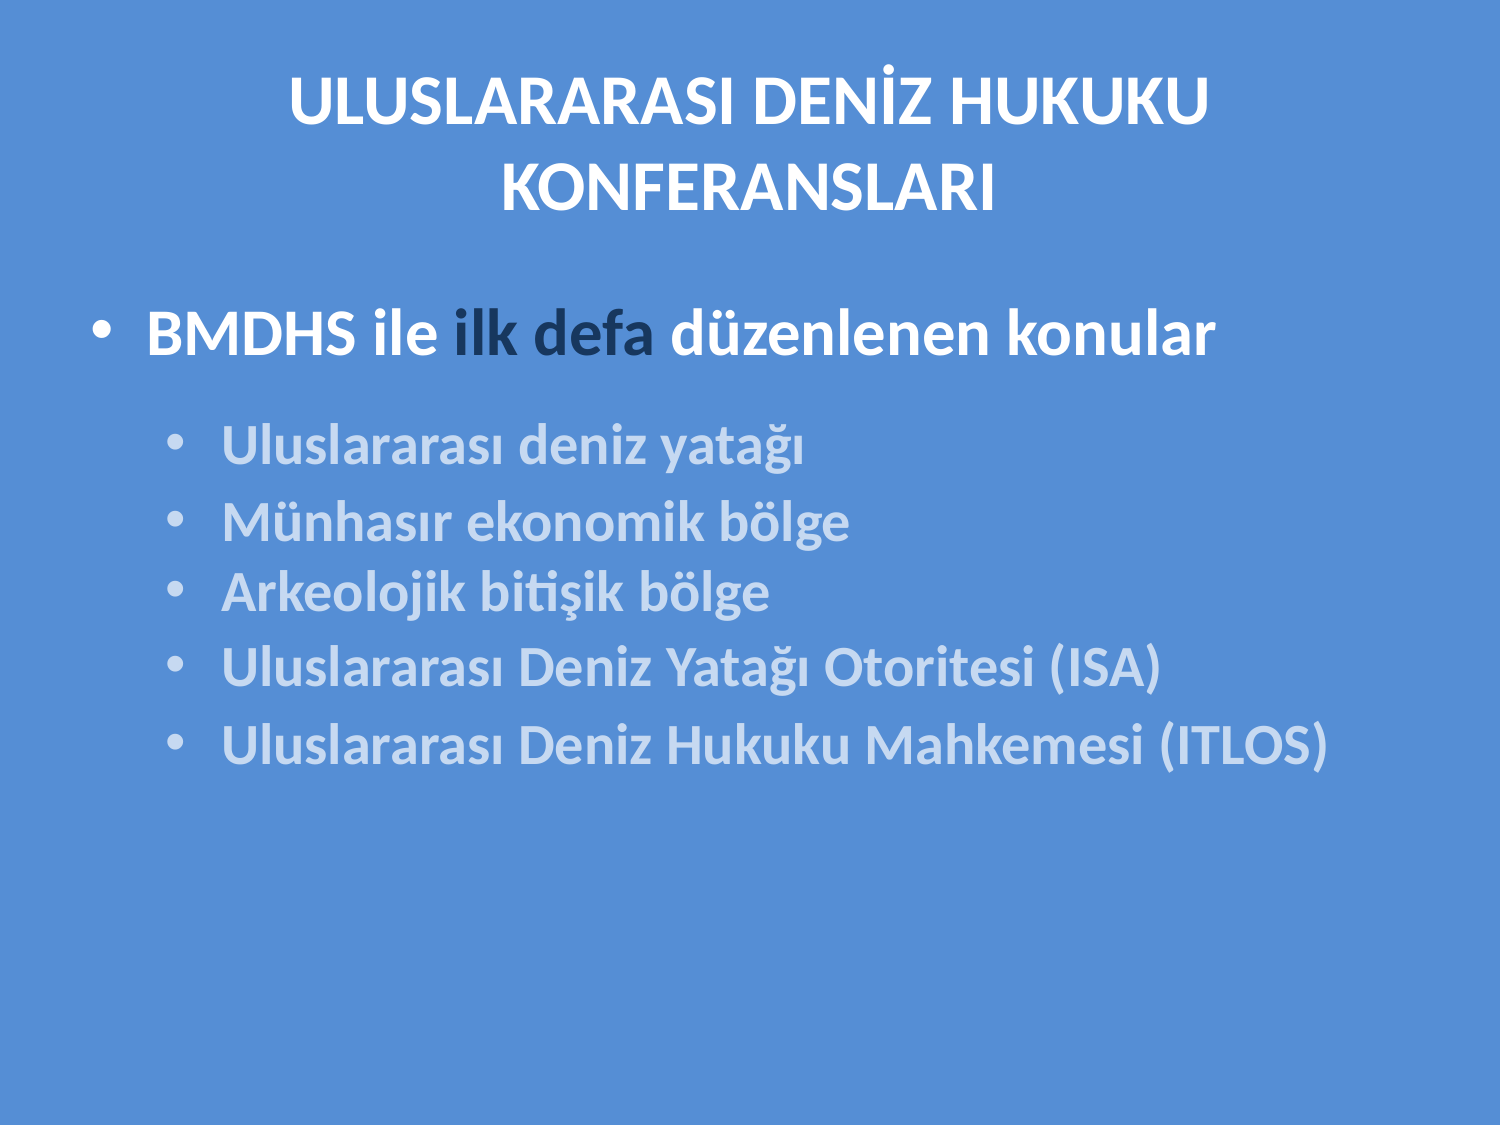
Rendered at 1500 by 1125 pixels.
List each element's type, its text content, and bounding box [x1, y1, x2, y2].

text_box Arkeolojik bitişik bölge [74, 546, 1425, 621]
title ULUSLARARASI DENİZ HUKUKU KONFERANSLARI [75, 45, 1425, 233]
text_box Uluslararası Deniz Yatağı Otoritesi (ISA) [74, 621, 1425, 698]
text_box Uluslararası deniz yatağı [74, 398, 1425, 475]
text_box Uluslararası Deniz Hukuku Mahkemesi (ITLOS) [74, 698, 1425, 797]
text_box BMDHS ile ilk defa düzenlenen konular [74, 281, 1425, 398]
text_box Münhasır ekonomik bölge [74, 475, 1425, 546]
